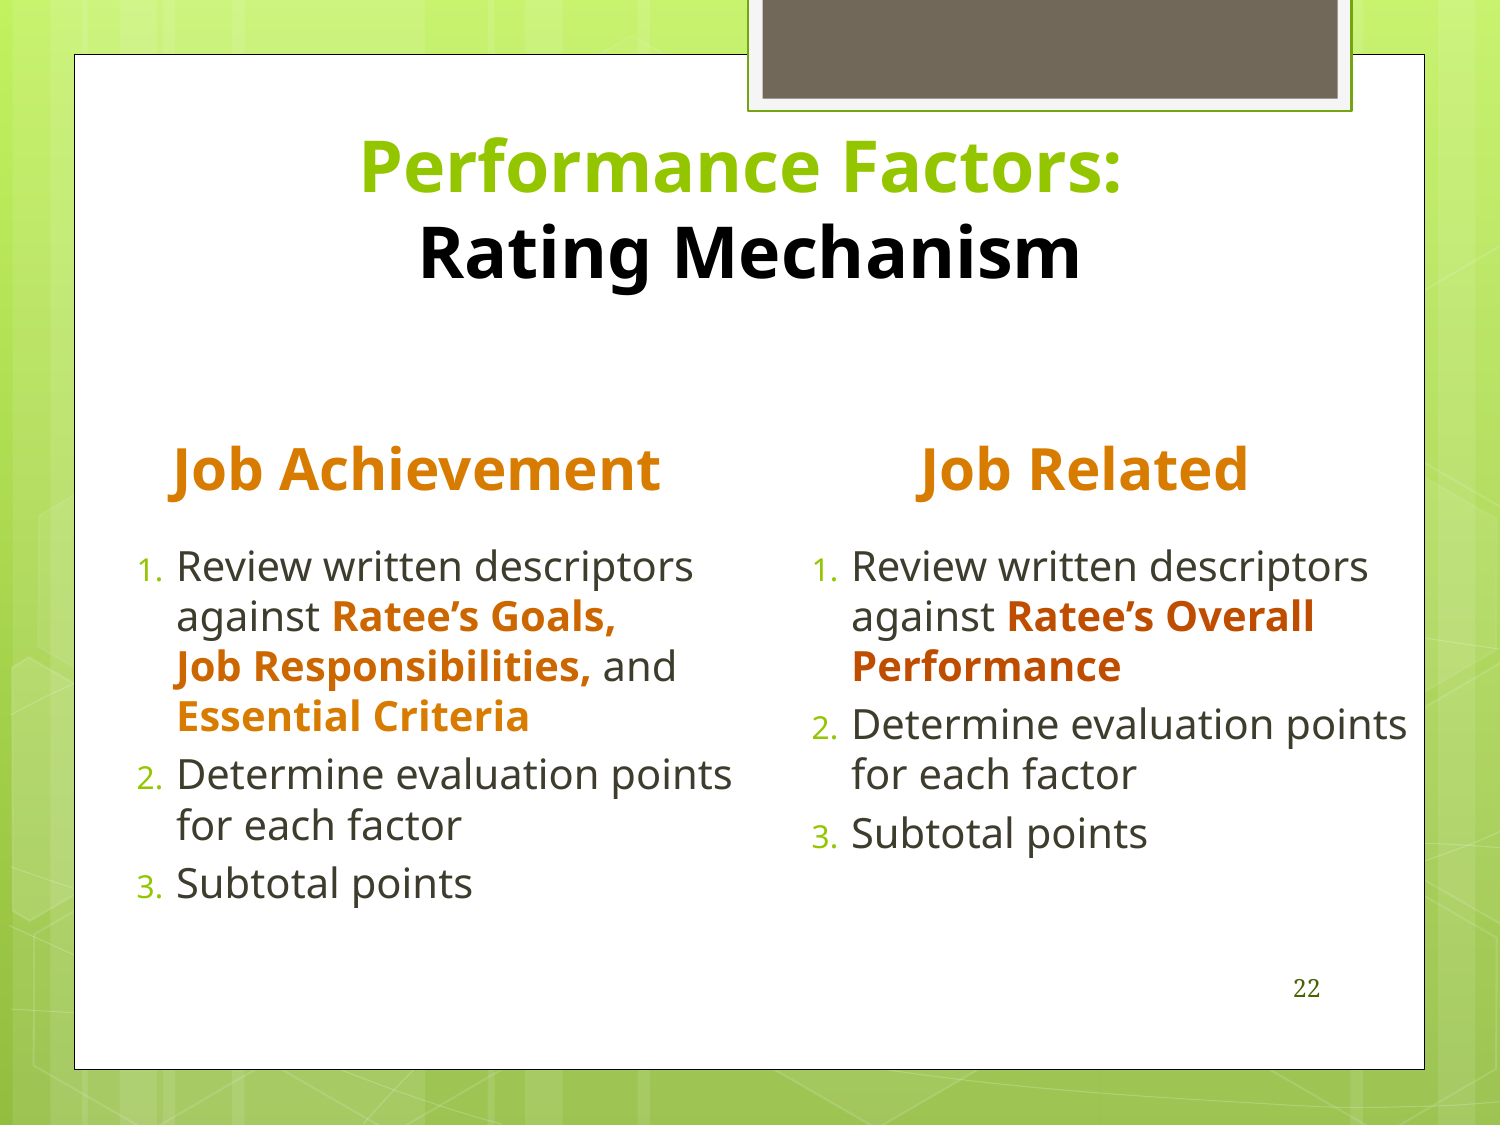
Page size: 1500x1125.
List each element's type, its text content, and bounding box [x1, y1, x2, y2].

title Performance Factors: Rating Mechanism [150, 112, 1350, 300]
list Job Achievement Review written descriptors against Ratee’s Goals, Job Responsibilities, and Essential Criteria Determine evaluation points for each factor Subtotal points [75, 425, 750, 1069]
list Job Related Review written descriptors against Ratee’s Overall Performance Determine evaluation points for each factor Subtotal points [750, 425, 1425, 1069]
footer 22 [761, 960, 1336, 1020]
